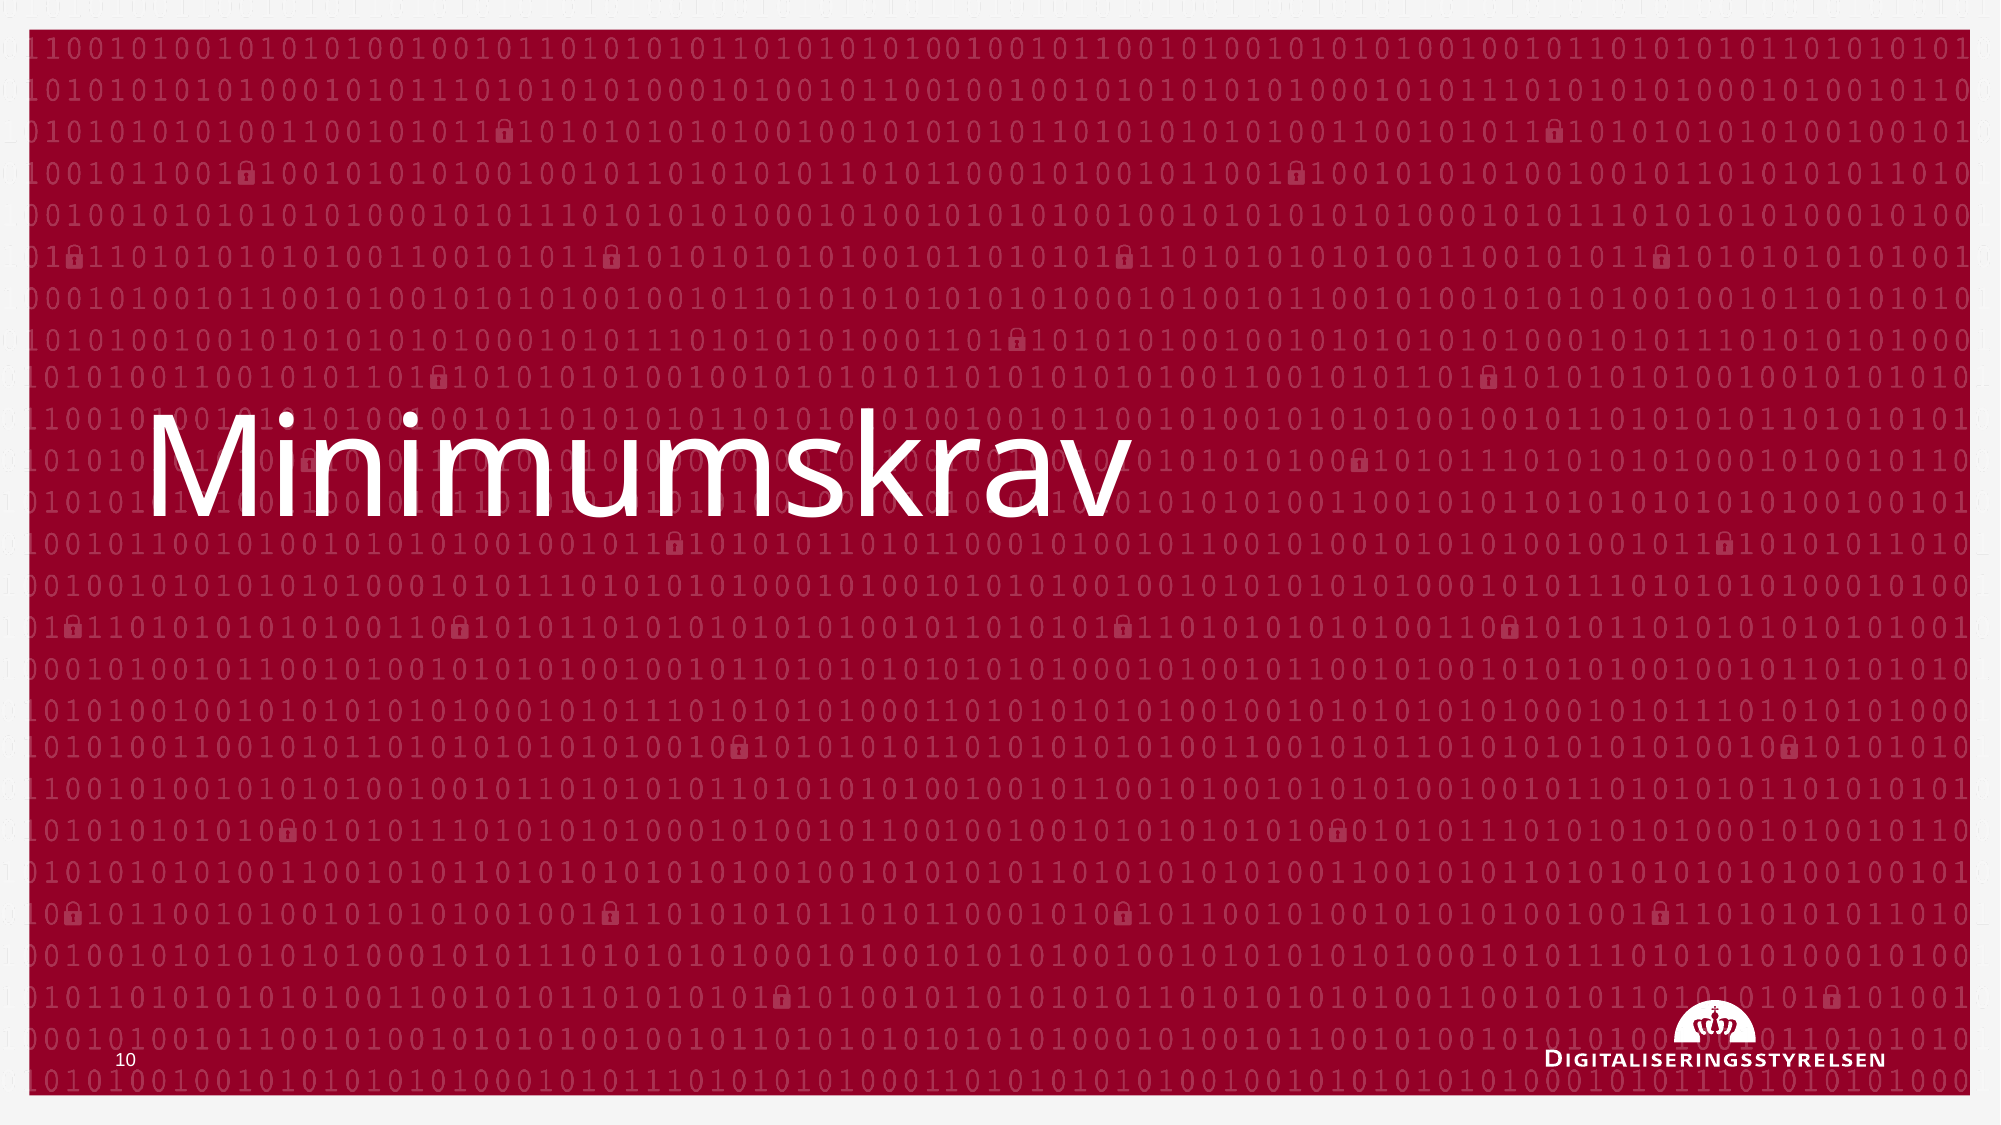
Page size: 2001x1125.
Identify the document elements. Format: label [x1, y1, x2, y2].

text_box [0, 0, 2000, 1106]
